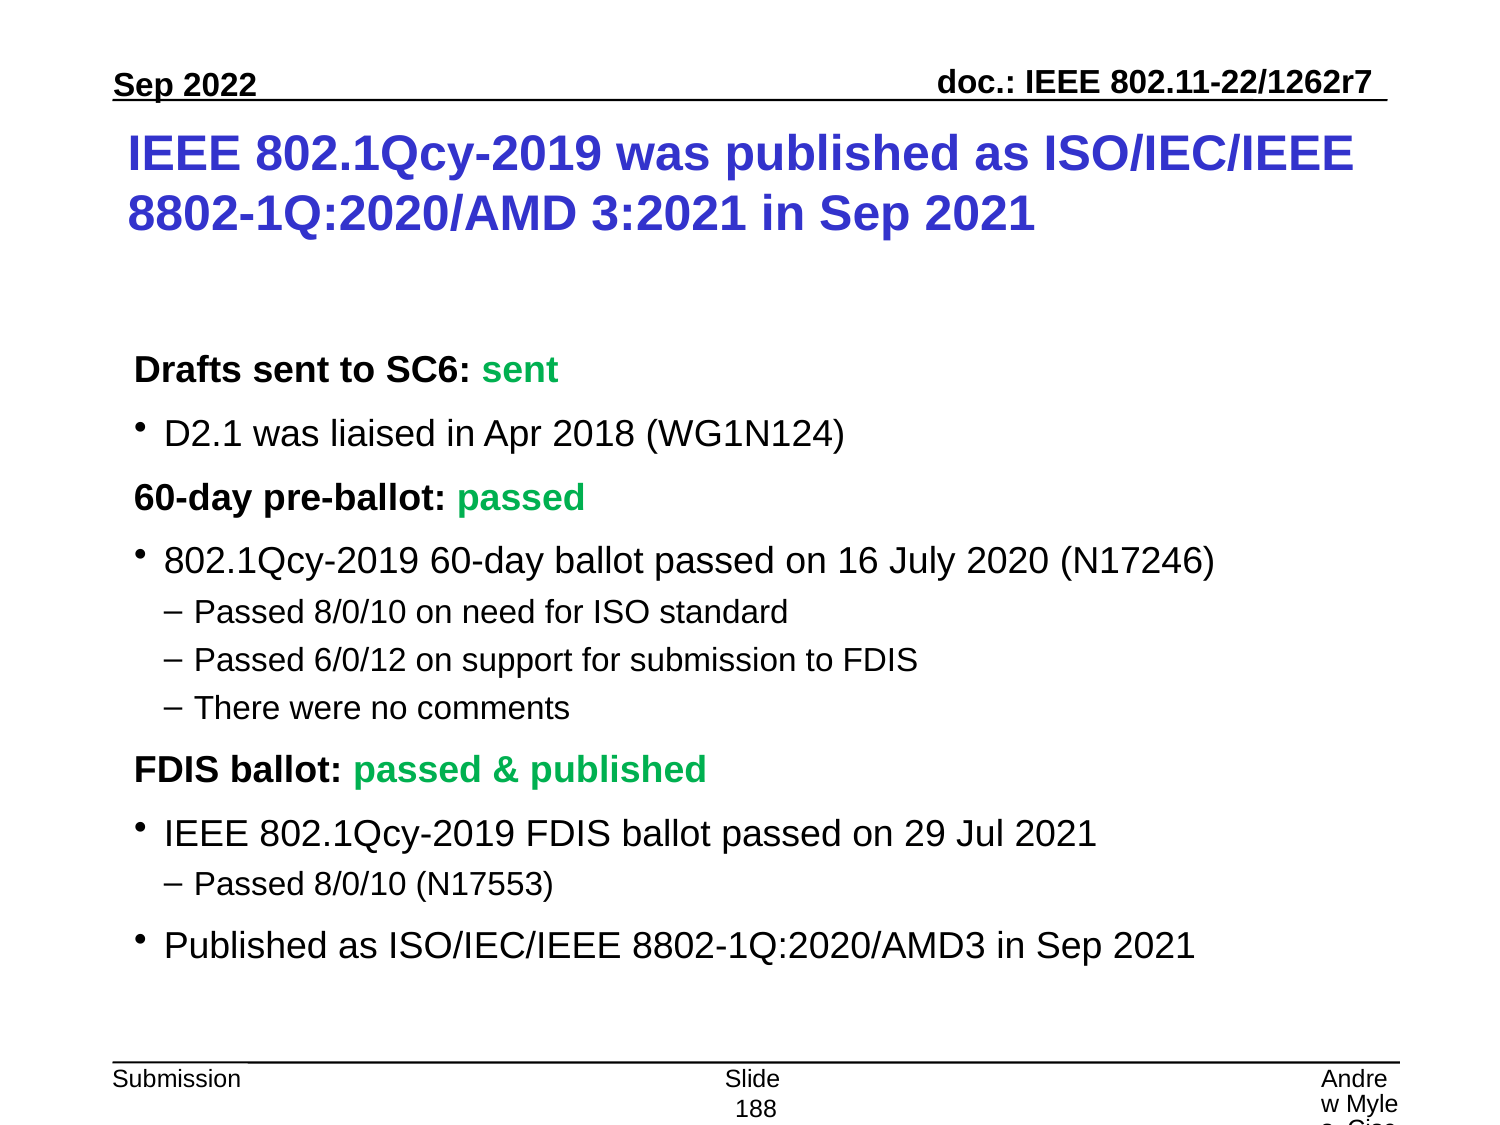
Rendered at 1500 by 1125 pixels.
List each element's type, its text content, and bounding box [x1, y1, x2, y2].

title IEEE 802.1Qcy-2019 was published as ISO/IEC/IEEE 8802-1Q:2020/AMD 3:2021 in Sep 2021 [112, 112, 1388, 288]
slide_number Slide 188 [709, 1061, 803, 1093]
list Drafts sent to SC6: sent D2.1 was liaised in Apr 2018 (WG1N124) 60-day pre-ballot: passed 802.1Qcy-2019 60-day ballot passed on 16 July 2020 (N17246) Passed 8/0/10 on need for ISO standard Passed 6/0/12 on support for submission to FDIS There were no comments FDIS ballot: passed & published IEEE 802.1Qcy-2019 FDIS ballot passed on 29 Jul 2021 Passed 8/0/10 (N17553) Published as ISO/IEC/IEEE 8802-1Q:2020/AMD3 in Sep 2021 [118, 337, 1394, 1013]
footer Andrew Myles, Cisco [1320, 1061, 1402, 1093]
